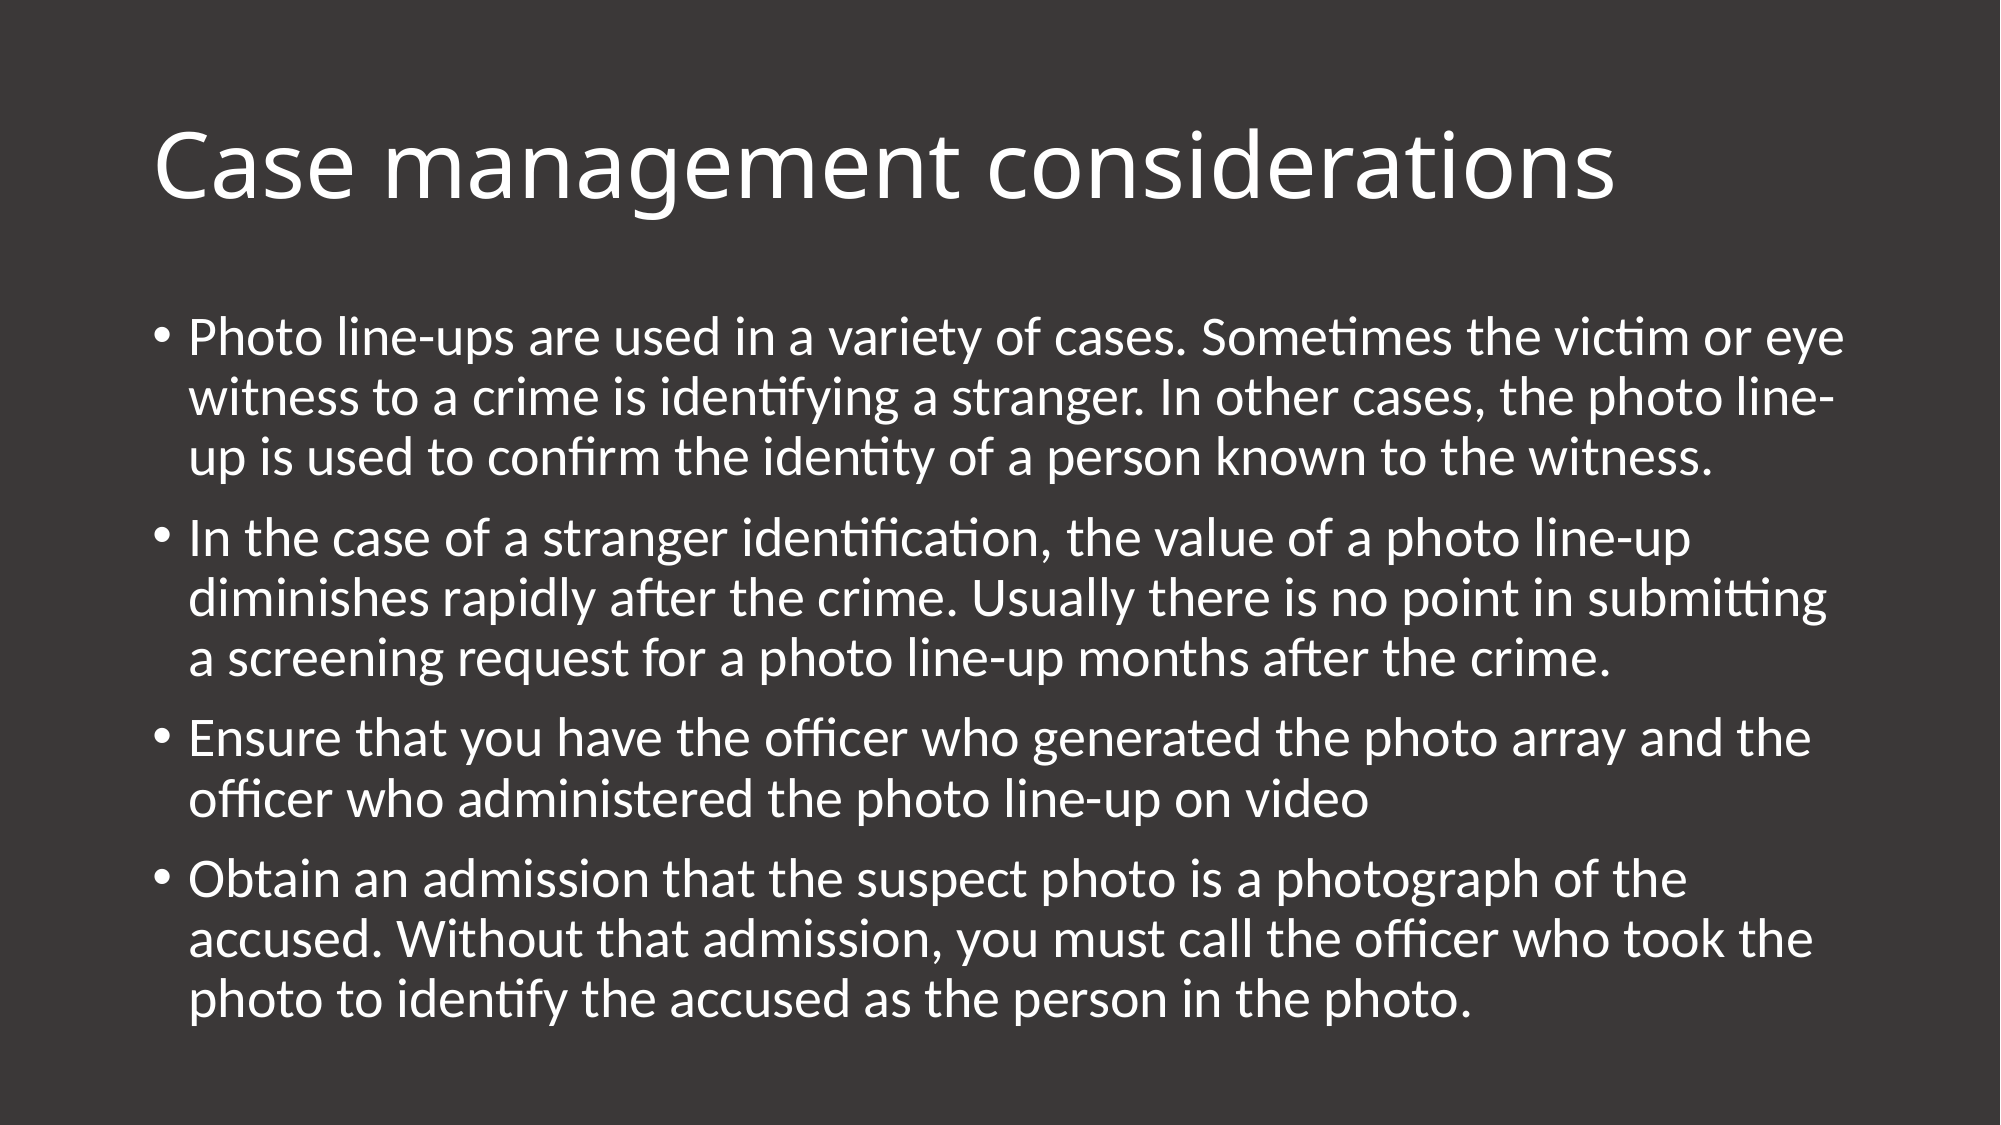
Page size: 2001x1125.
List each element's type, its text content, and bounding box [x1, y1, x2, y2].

list Photo line-ups are used in a variety of cases. Sometimes the victim or eye witness to a crime is identifying a stranger. In other cases, the photo line-up is used to confirm the identity of a person known to the witness. In the case of a stranger identification, the value of a photo line-up diminishes rapidly after the crime. Usually there is no point in submitting a screening request for a photo line-up months after the crime. Ensure that you have the officer who generated the photo array and the officer who administered the photo line-up on video Obtain an admission that the suspect photo is a photograph of the accused. Without that admission, you must call the officer who took the photo to identify the accused as the person in the photo. [137, 299, 1863, 1125]
title Case management considerations [137, 59, 1863, 278]
